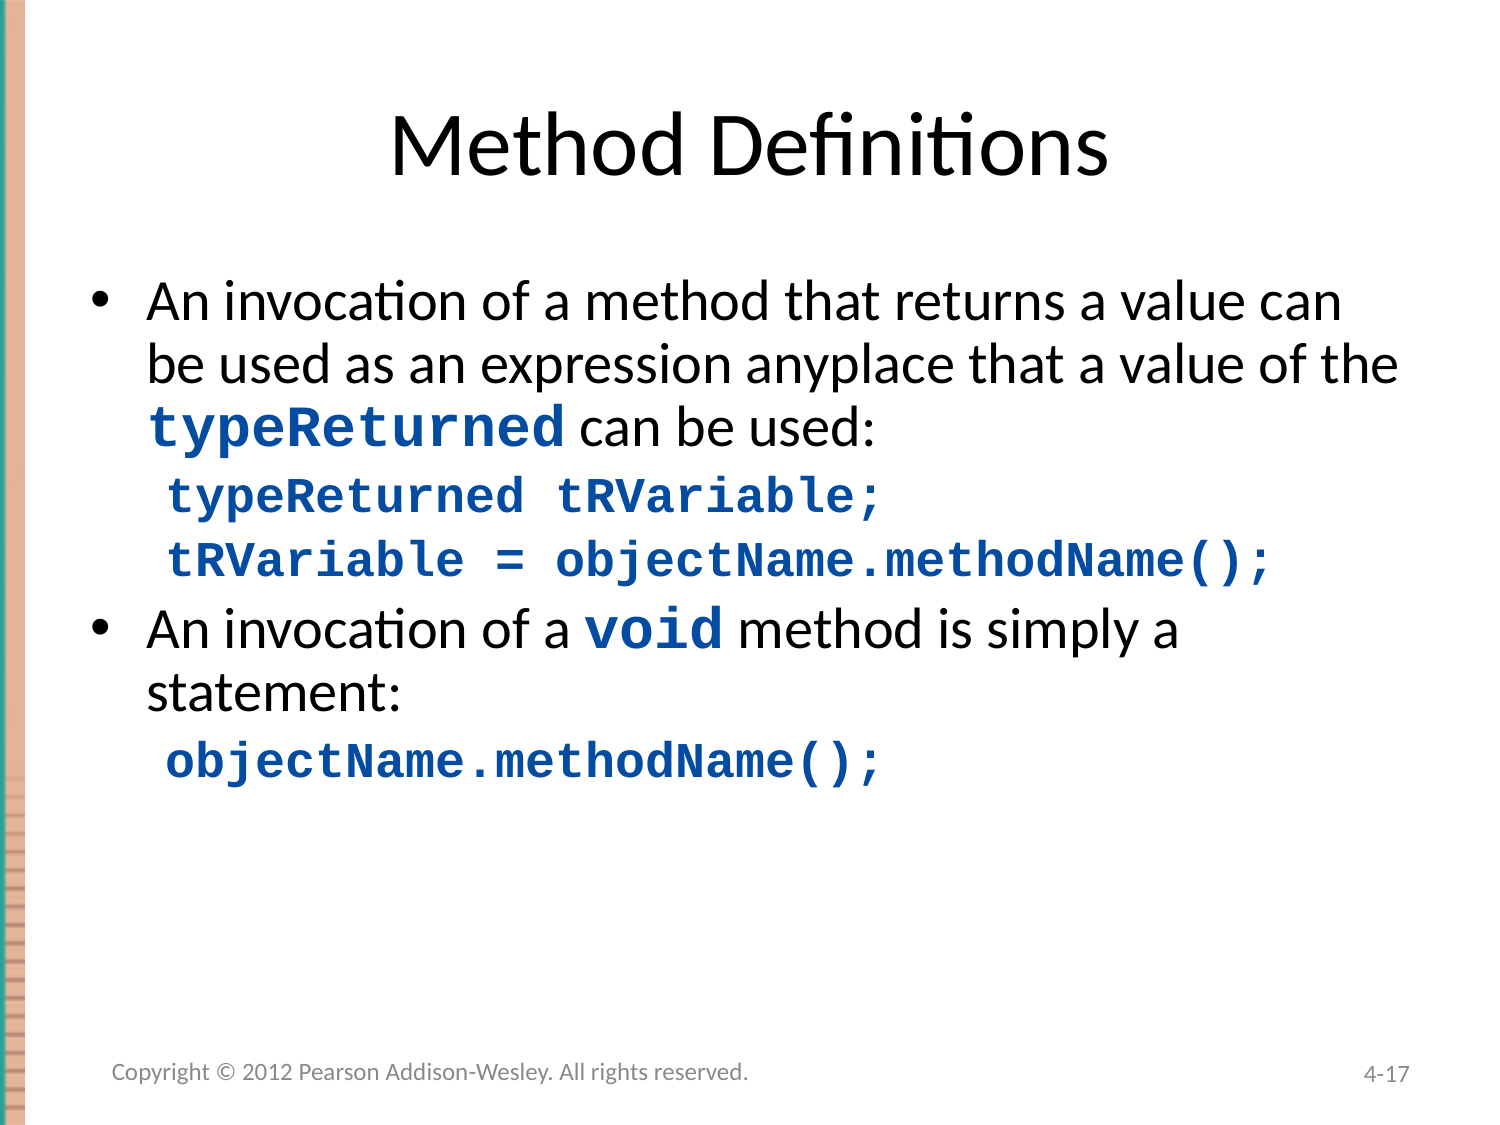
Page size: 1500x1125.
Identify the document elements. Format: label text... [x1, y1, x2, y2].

picture [0, 0, 25, 1125]
list An invocation of a method that returns a value can be used as an expression anyplace that a value of the typeReturned can be used: typeReturned tRVariable; tRVariable = objectName.methodName(); An invocation of a void method is simply a statement: objectName.methodName(); [74, 262, 1426, 1006]
footer Copyright © 2012 Pearson Addison-Wesley. All rights reserved. [75, 1040, 788, 1100]
slide_number 4-17 [1074, 1042, 1425, 1103]
title Method Definitions [74, 44, 1426, 233]
